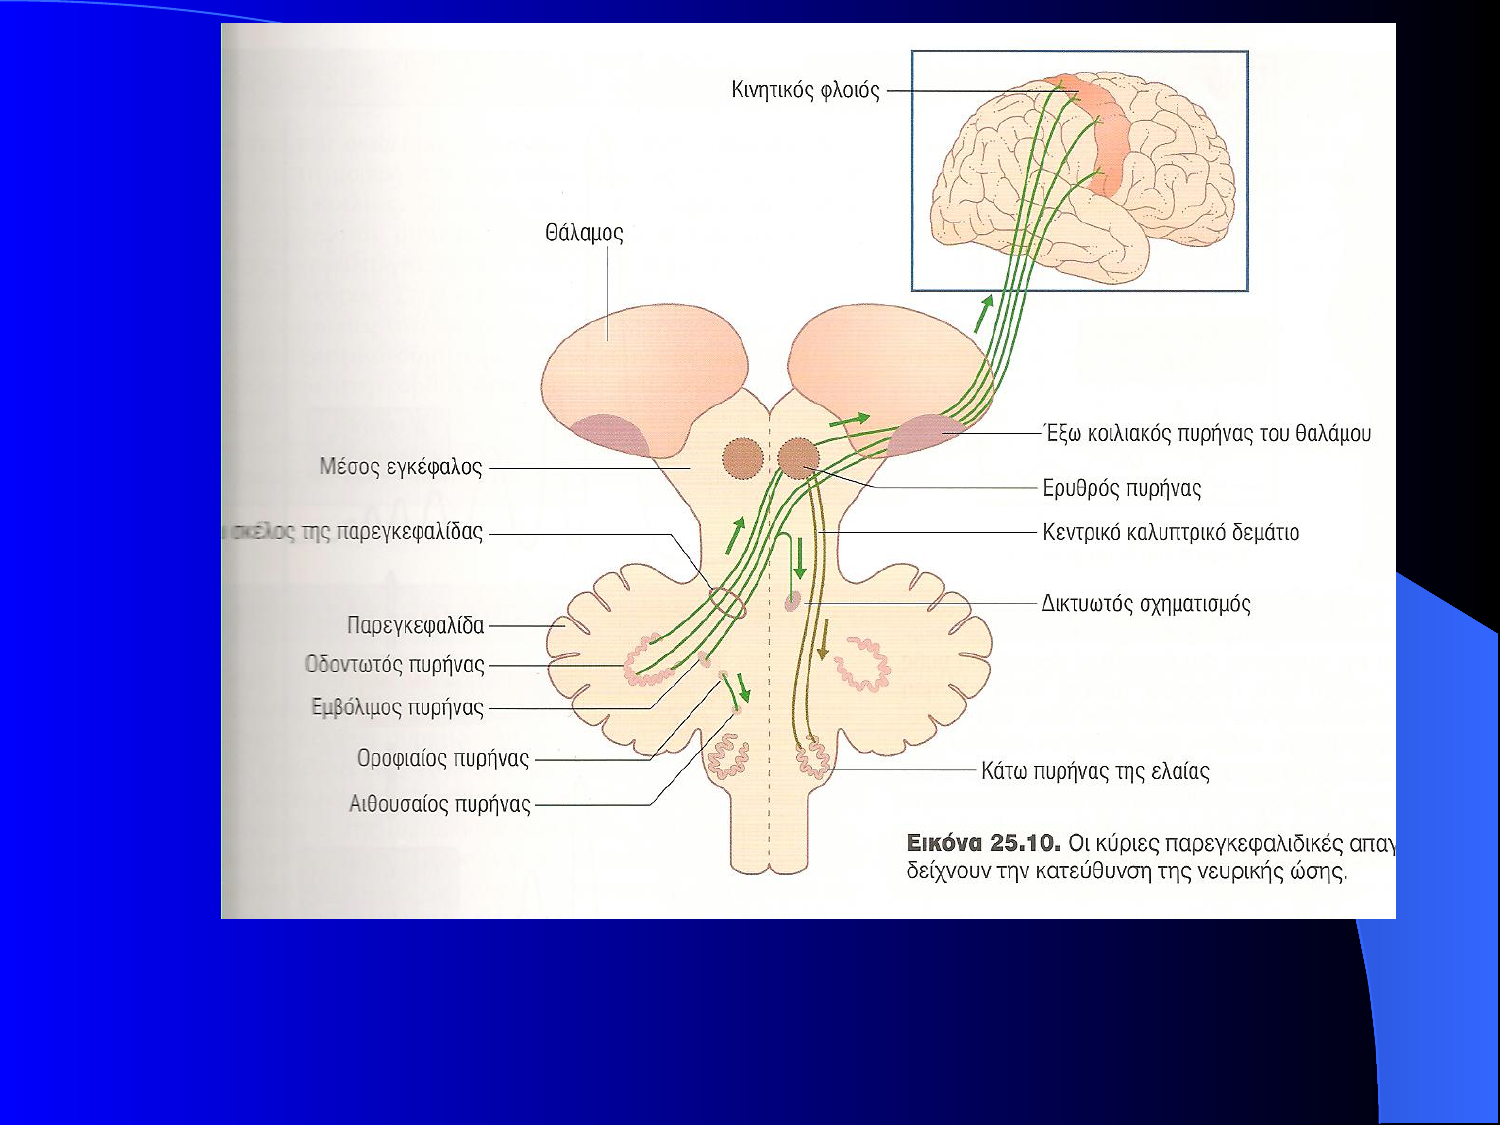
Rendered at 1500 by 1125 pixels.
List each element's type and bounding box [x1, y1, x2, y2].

picture [221, 23, 1396, 919]
